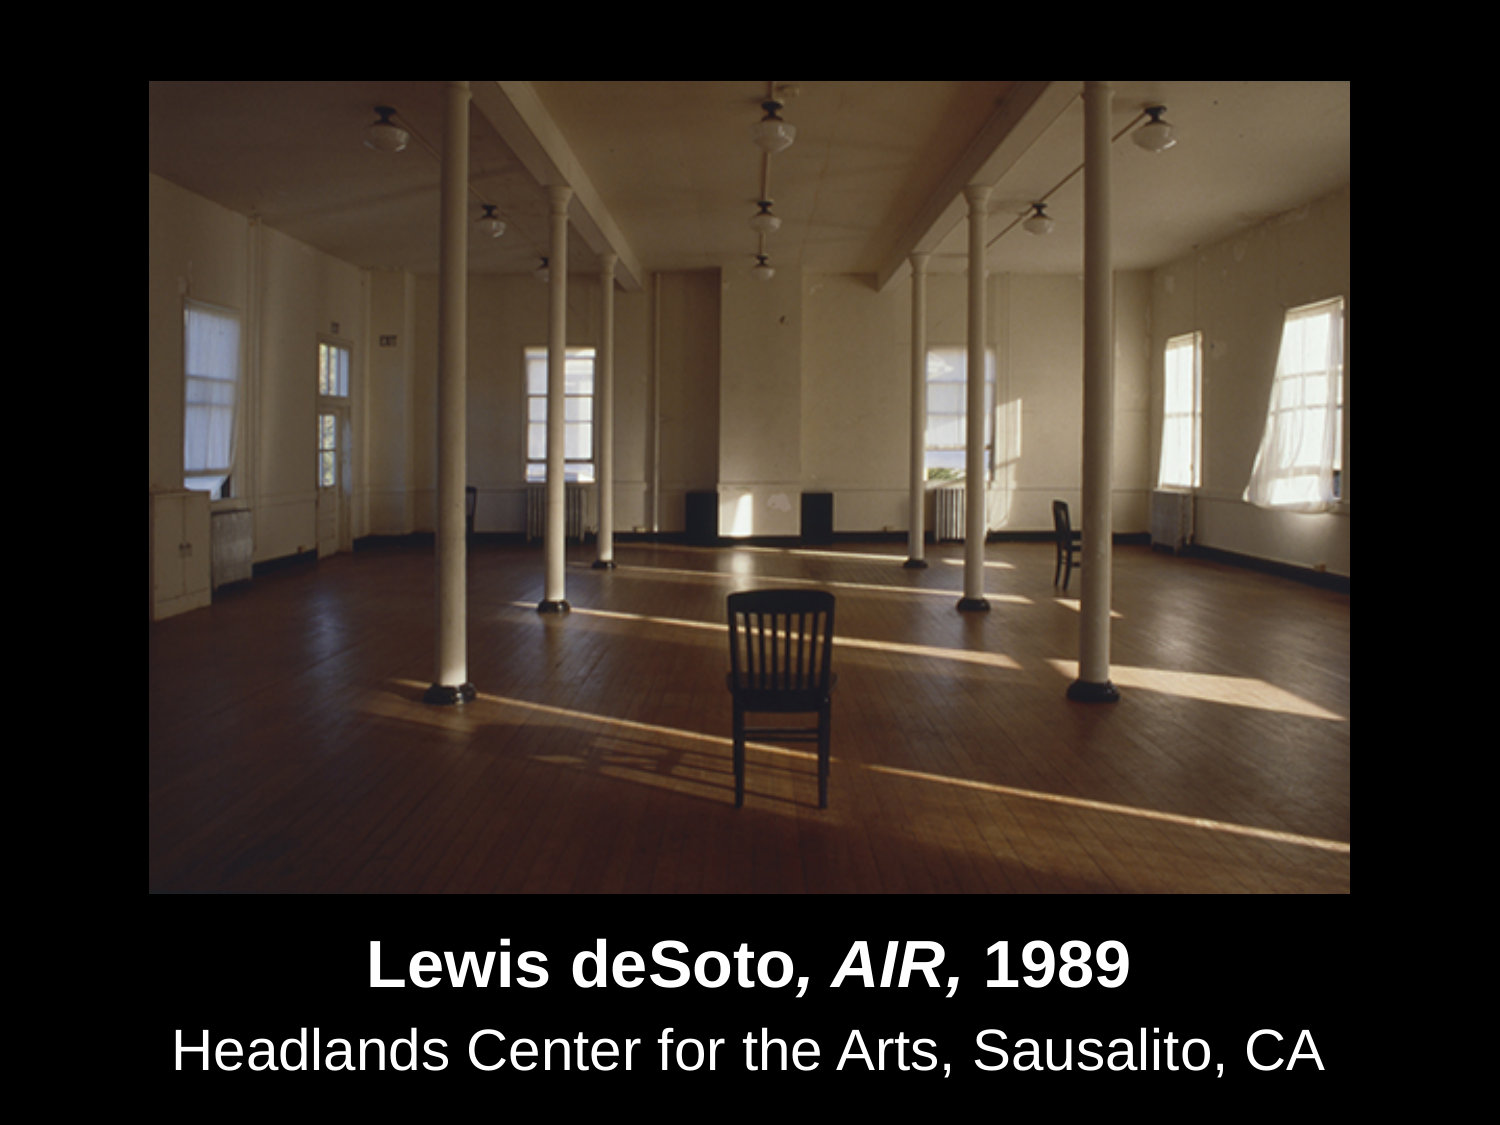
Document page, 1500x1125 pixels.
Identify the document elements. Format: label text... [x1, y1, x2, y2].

list Lewis deSoto, AIR, 1989 Headlands Center for the Arts, Sausalito, CA [149, 912, 1350, 1125]
picture [148, 80, 1350, 894]
